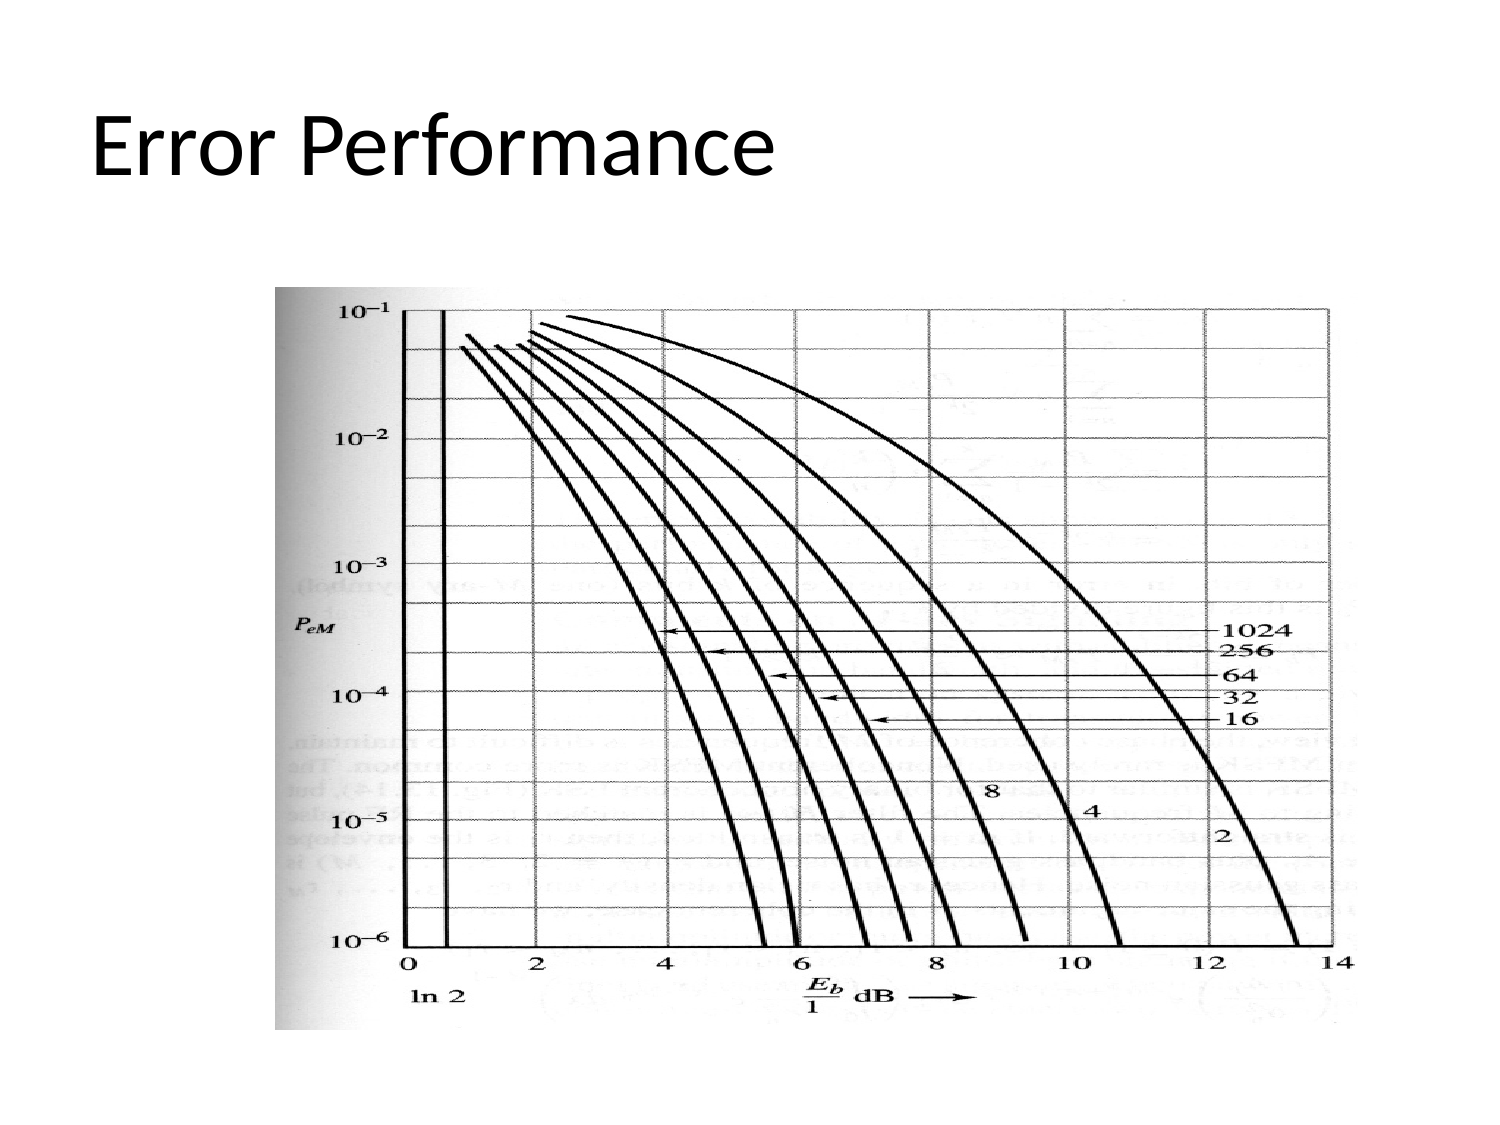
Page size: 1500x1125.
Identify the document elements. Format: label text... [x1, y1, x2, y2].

title Error Performance [75, 45, 1425, 233]
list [274, 287, 1358, 1031]
